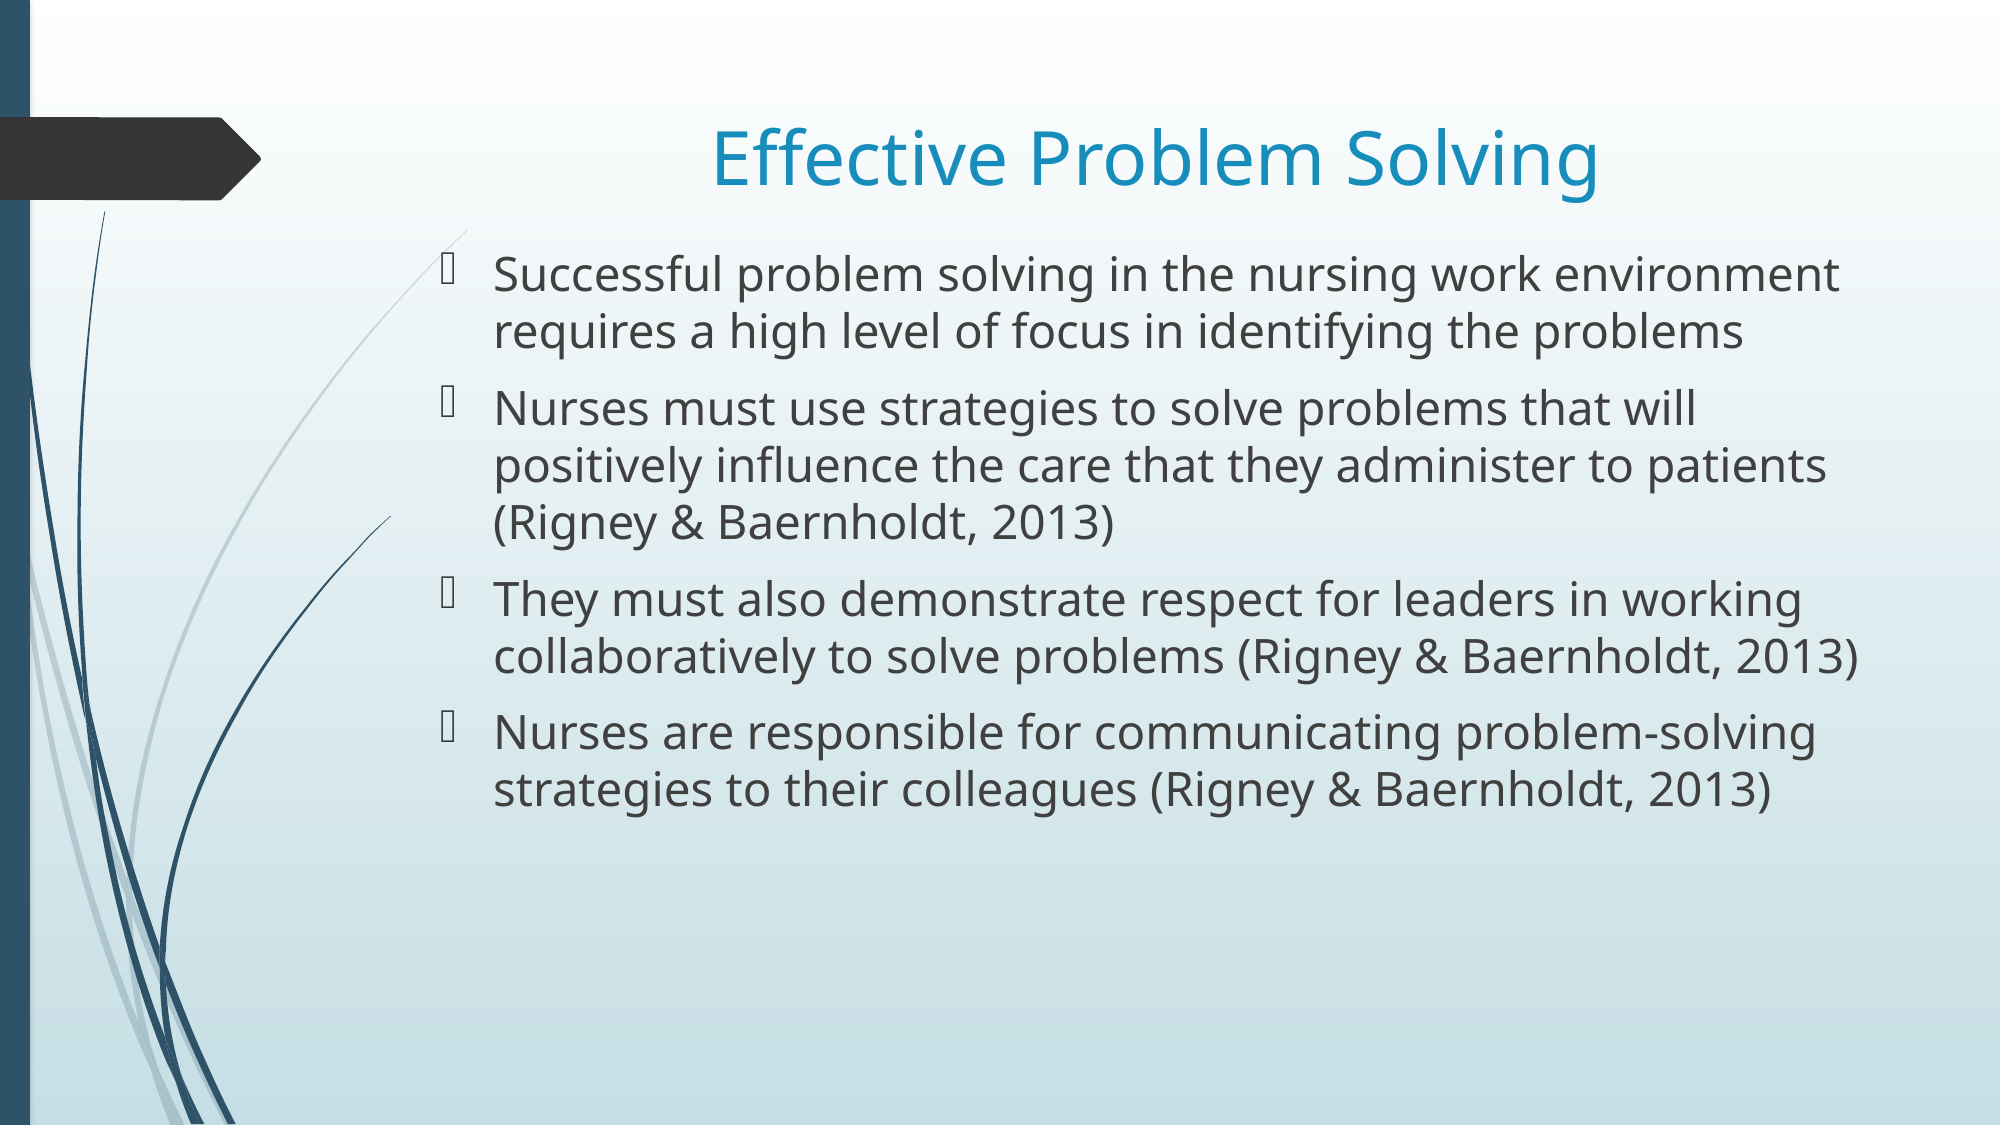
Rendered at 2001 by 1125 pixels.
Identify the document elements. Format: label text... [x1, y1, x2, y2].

title Effective Problem Solving [425, 102, 1888, 236]
list Successful problem solving in the nursing work environment requires a high level of focus in identifying the problems Nurses must use strategies to solve problems that will positively influence the care that they administer to patients (Rigney & Baernholdt, 2013) They must also demonstrate respect for leaders in working collaboratively to solve problems (Rigney & Baernholdt, 2013) Nurses are responsible for communicating problem-solving strategies to their colleagues (Rigney & Baernholdt, 2013) [424, 236, 1888, 970]
